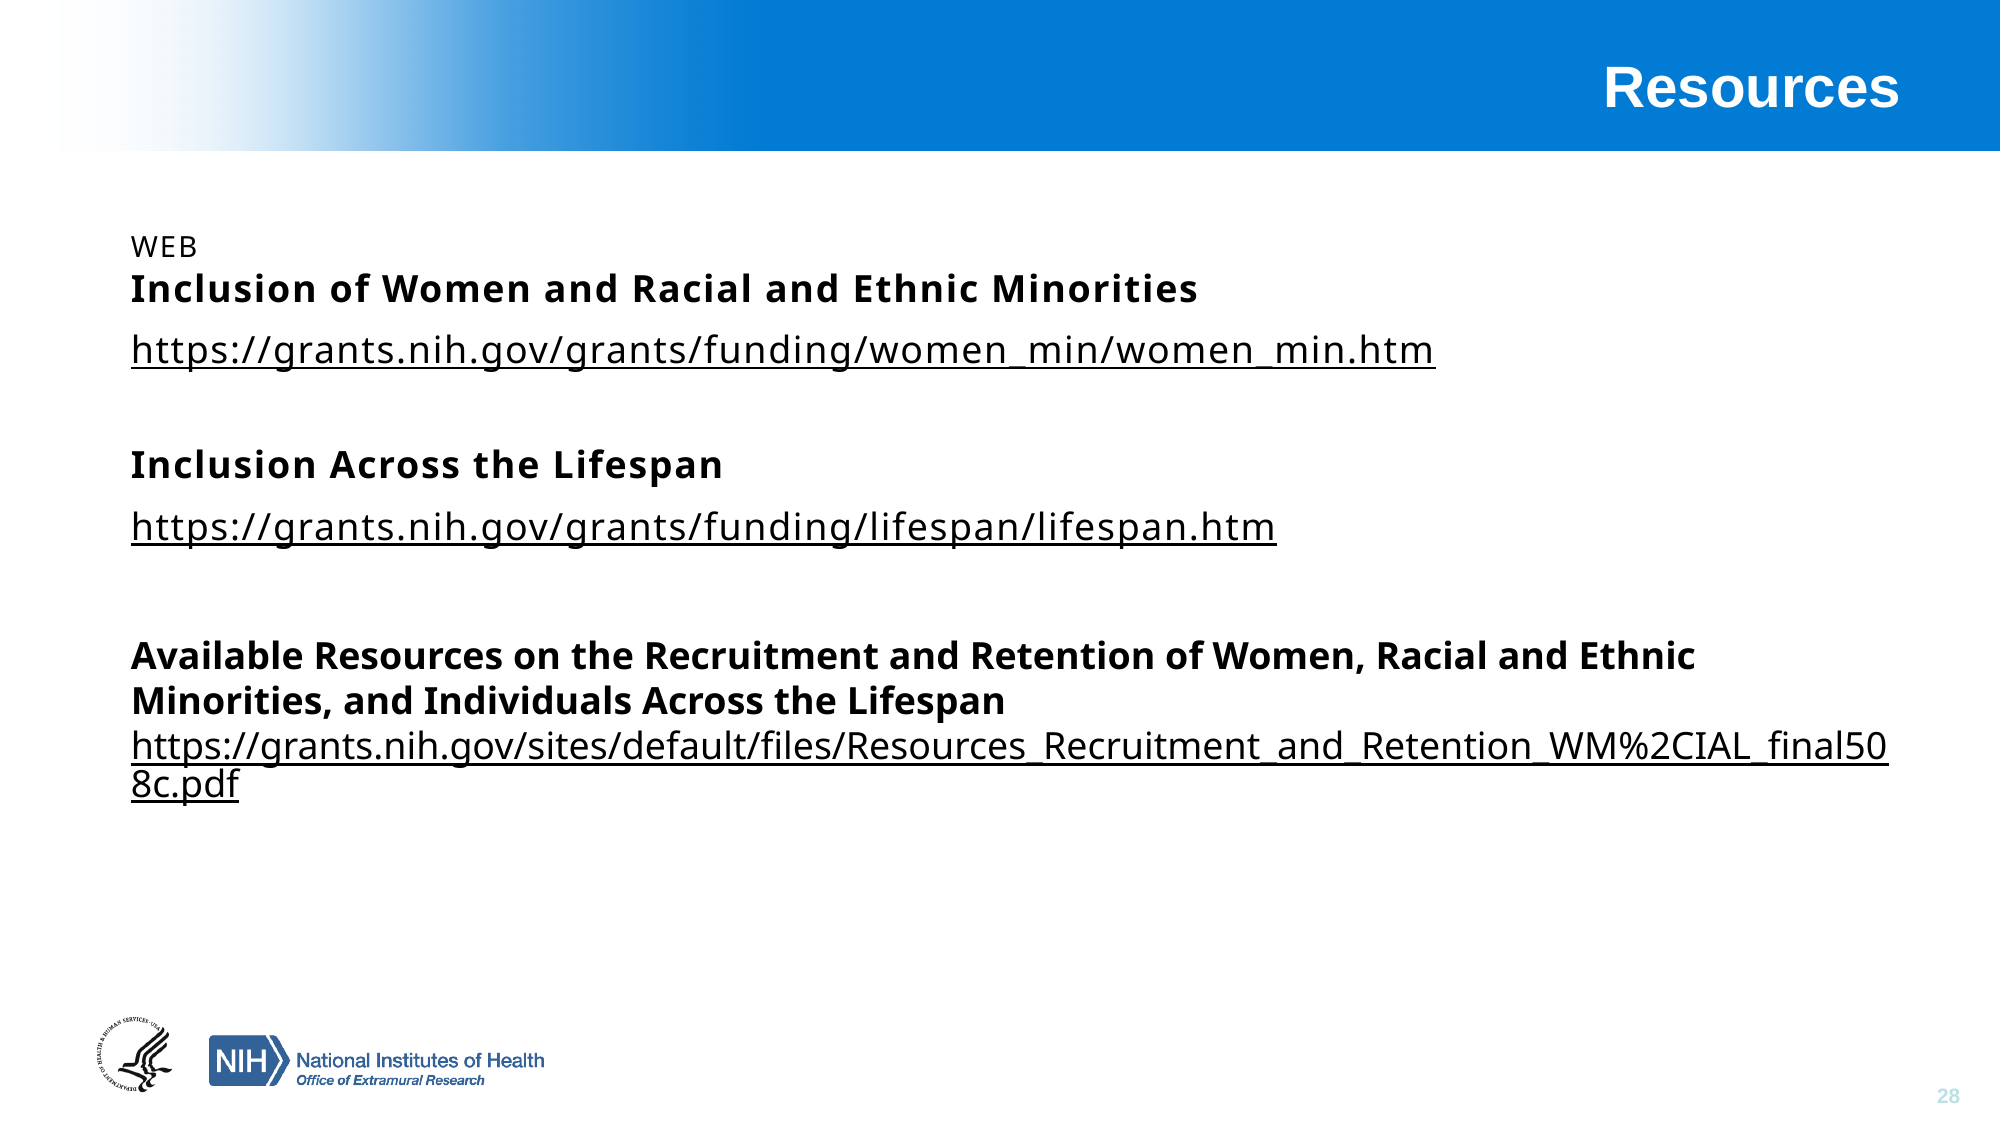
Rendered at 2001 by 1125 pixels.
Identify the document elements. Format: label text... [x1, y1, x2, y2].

slide_number 28 [1674, 1074, 1975, 1101]
title Resources [249, 37, 1917, 130]
picture [97, 1017, 173, 1093]
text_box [115, 224, 2000, 553]
picture [200, 1024, 550, 1093]
text_box Available Resources on the Recruitment and Retention of Women, Racial and Ethnic Minorities, and Individuals Across the Lifespan https://grants.nih.gov/sites/default/files/Resources_Recruitment_and_Retention_WM%2CIAL_final508c.pdf [116, 624, 1917, 826]
picture [0, 0, 2000, 151]
